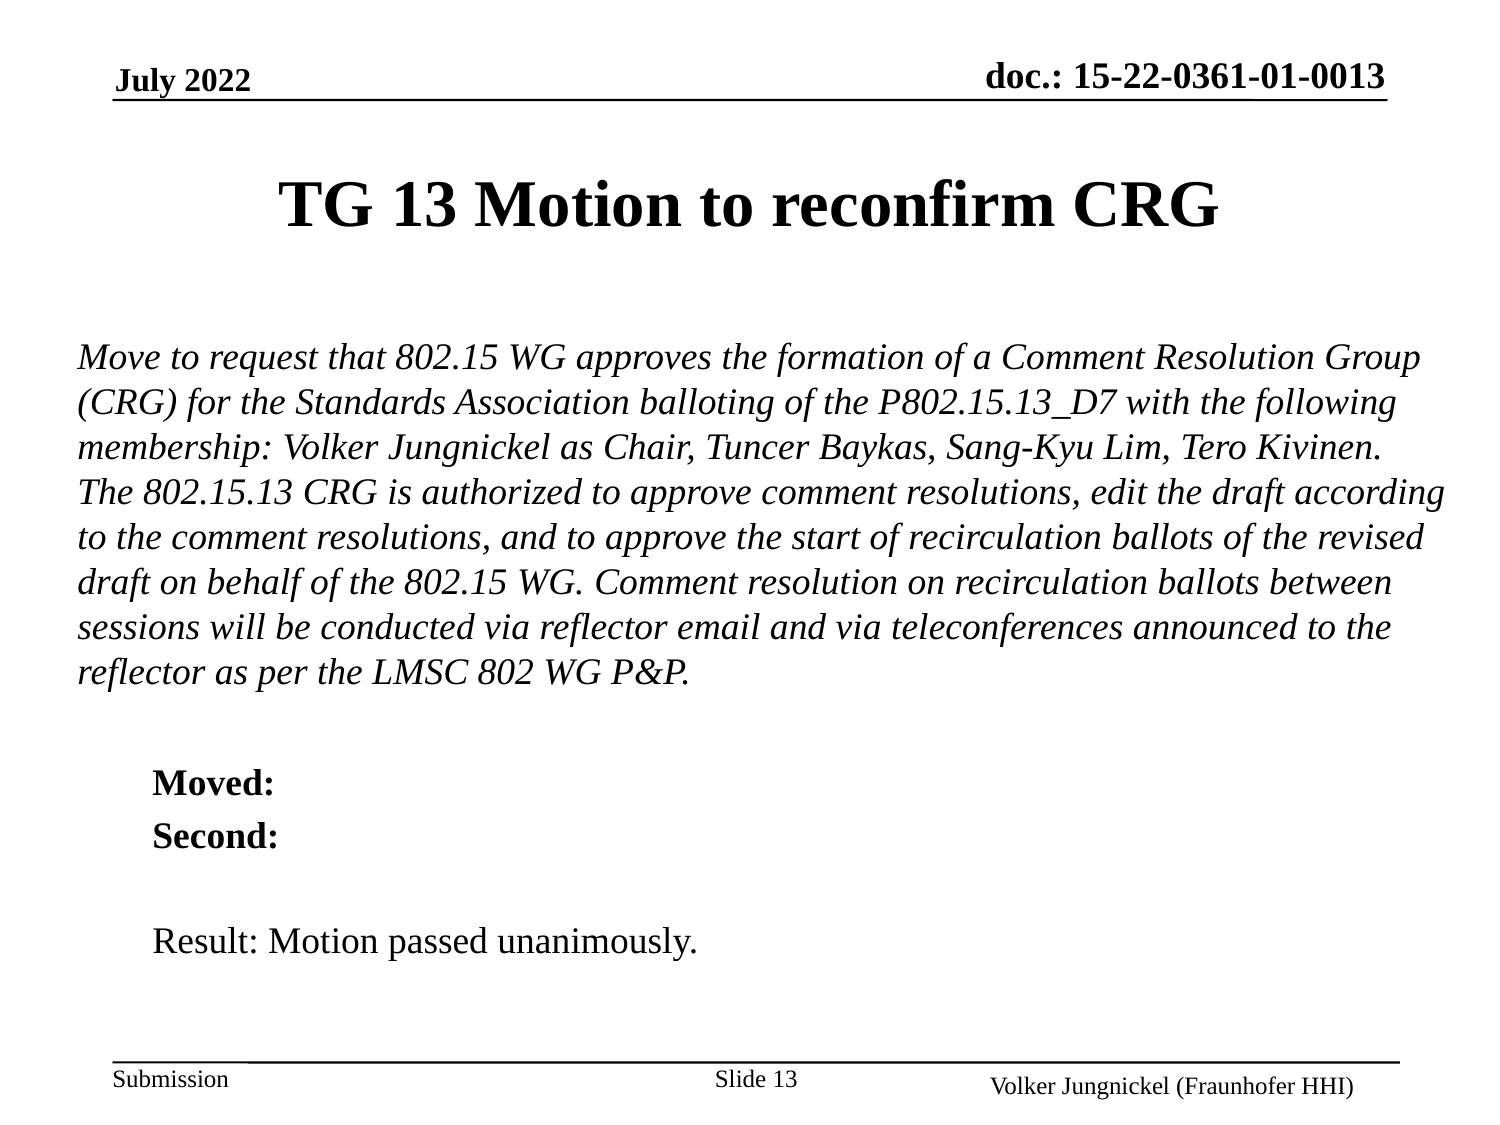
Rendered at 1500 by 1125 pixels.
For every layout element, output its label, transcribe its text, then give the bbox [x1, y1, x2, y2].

slide_number Slide 13 [711, 1061, 801, 1093]
footer Volker Jungnickel (Fraunhofer HHI) [975, 1062, 1402, 1100]
list Move to request that 802.15 WG approves the formation of a Comment Resolution Group (CRG) for the Standards Association balloting of the P802.15.13_D7 with the following membership: Volker Jungnickel as Chair, Tuncer Baykas, Sang-Kyu Lim, Tero Kivinen. The 802.15.13 CRG is authorized to approve comment resolutions, edit the draft according to the comment resolutions, and to approve the start of recirculation ballots of the revised draft on behalf of the 802.15 WG. Comment resolution on recirculation ballots between sessions will be conducted via reflector email and via teleconferences announced to the reflector as per the LMSC 802 WG P&P. Moved: Second: Result: Motion passed unanimously. [62, 324, 1463, 700]
title TG 13 Motion to reconfirm CRG [112, 112, 1388, 288]
